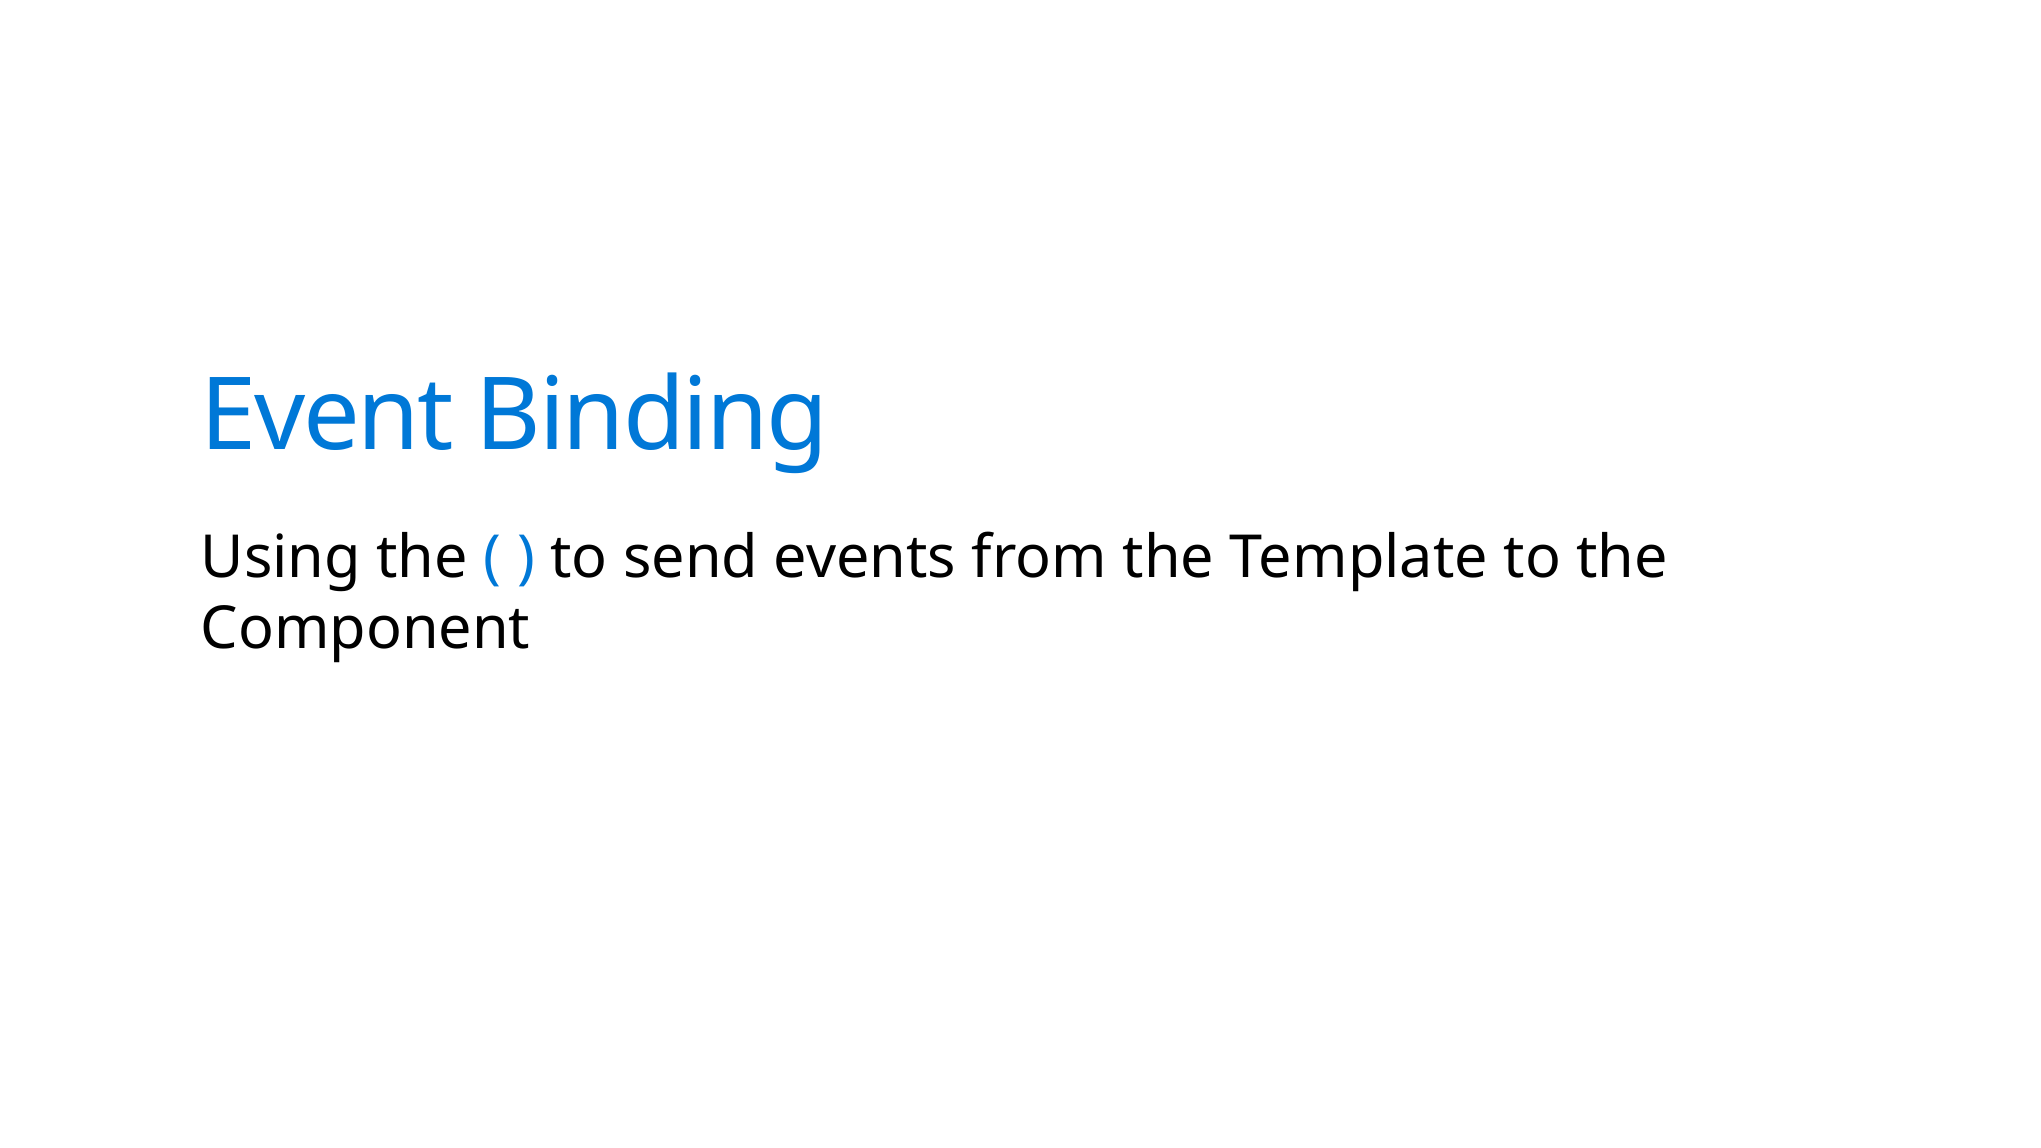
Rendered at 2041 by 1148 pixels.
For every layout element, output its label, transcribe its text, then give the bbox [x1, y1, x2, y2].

title Event Binding [176, 346, 1862, 487]
list Using the ( ) to send events from the Template to the Component [176, 503, 1862, 792]
